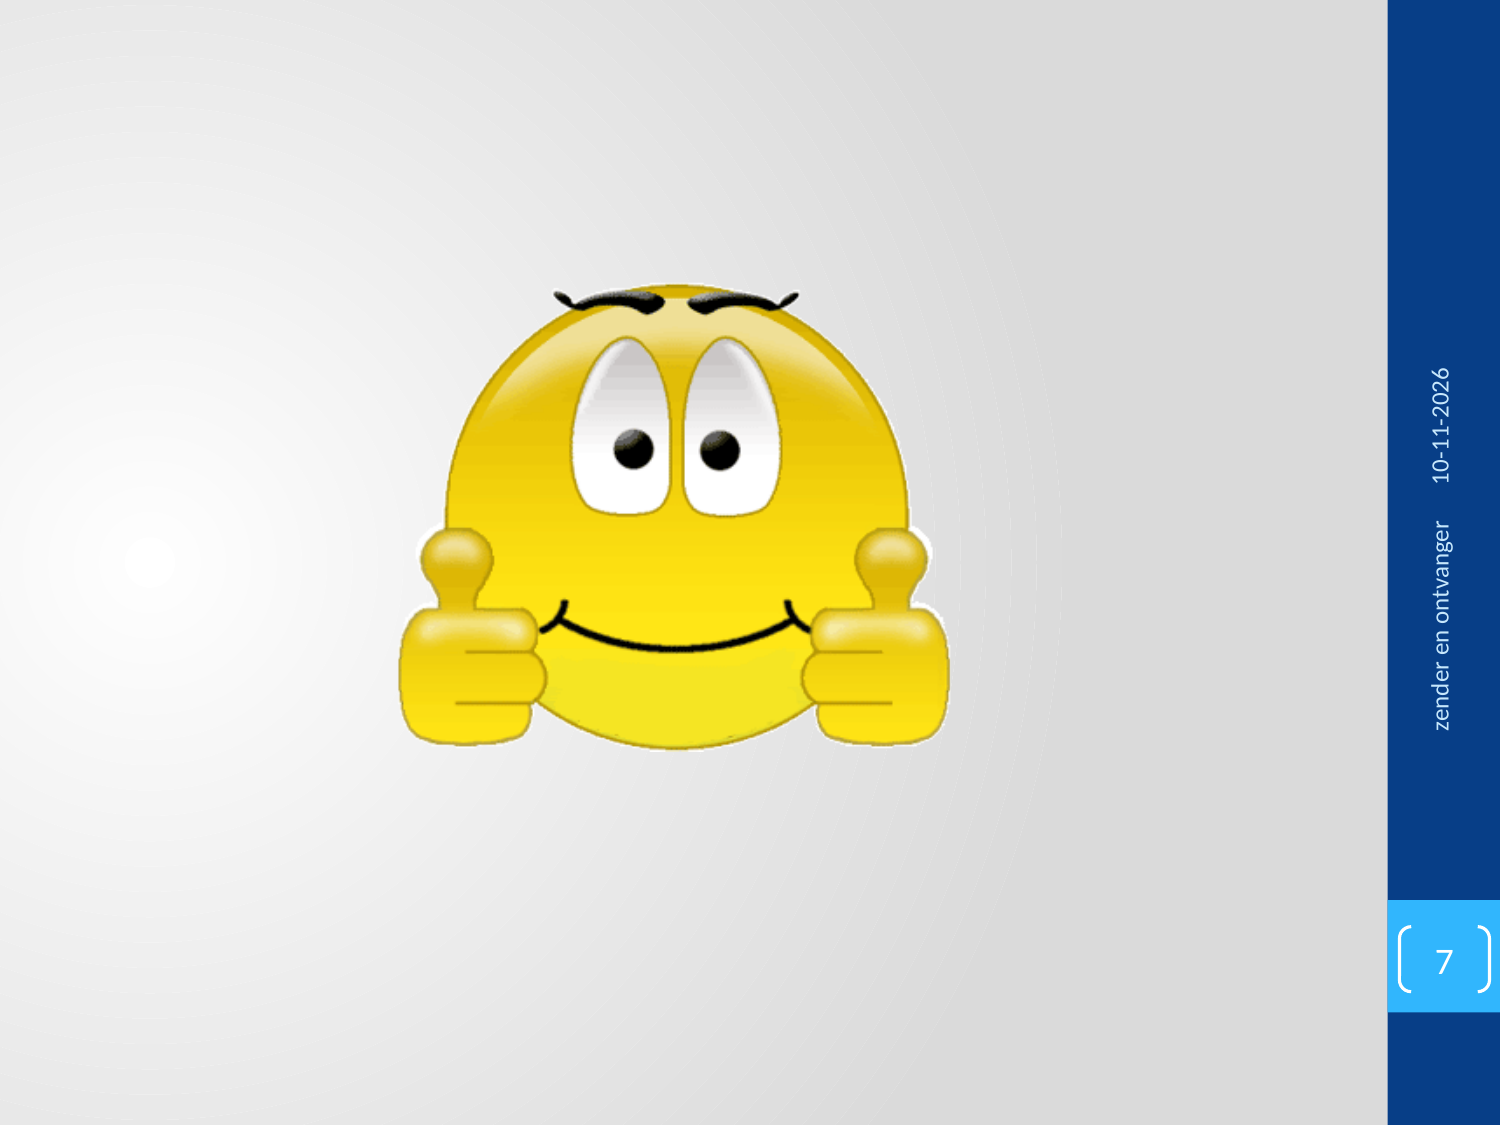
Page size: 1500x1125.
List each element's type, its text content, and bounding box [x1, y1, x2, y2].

footer zender en ontvanger [1408, 500, 1469, 889]
slide_number 7 [1397, 925, 1492, 994]
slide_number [1408, 100, 1469, 500]
picture [395, 278, 954, 752]
